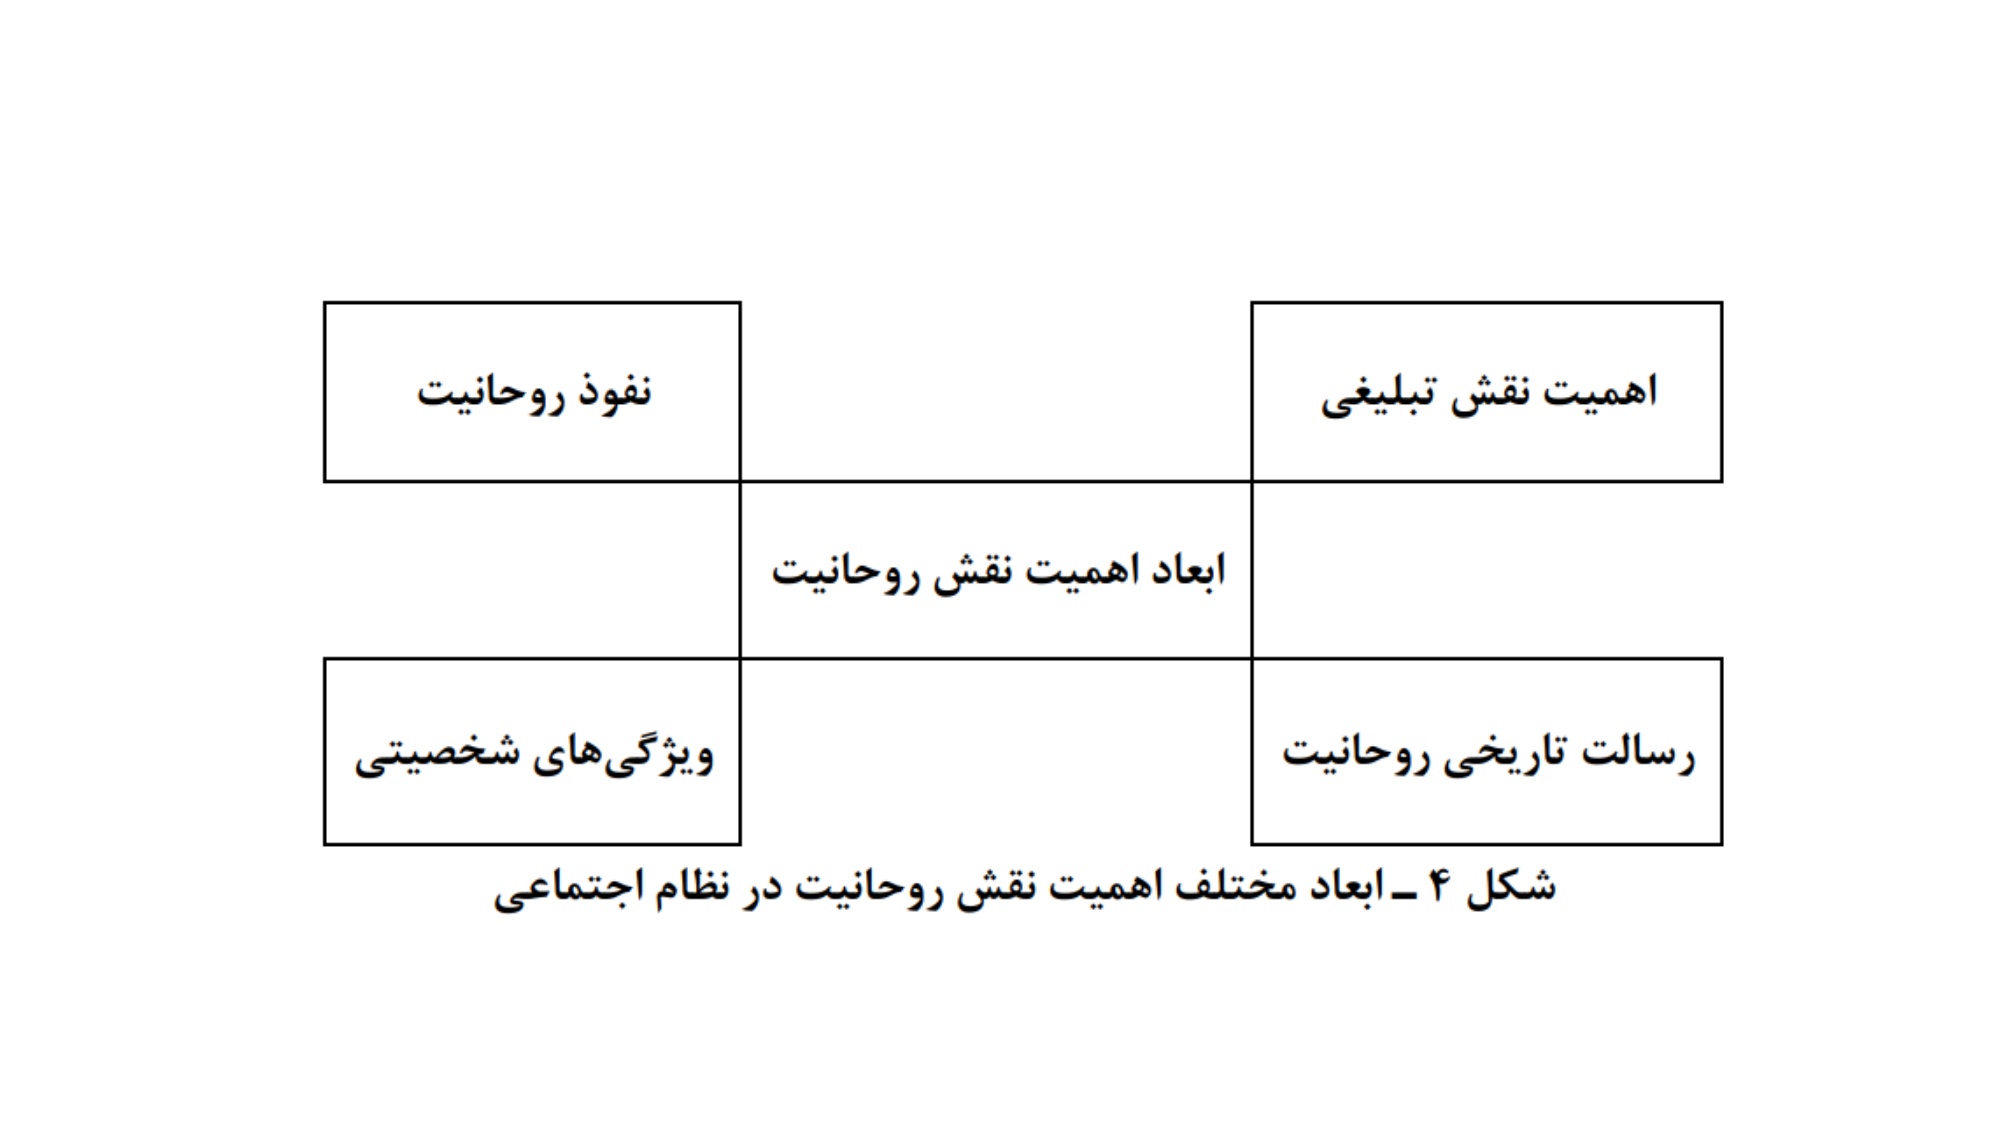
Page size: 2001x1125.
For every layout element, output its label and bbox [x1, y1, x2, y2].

list [255, 168, 1745, 959]
